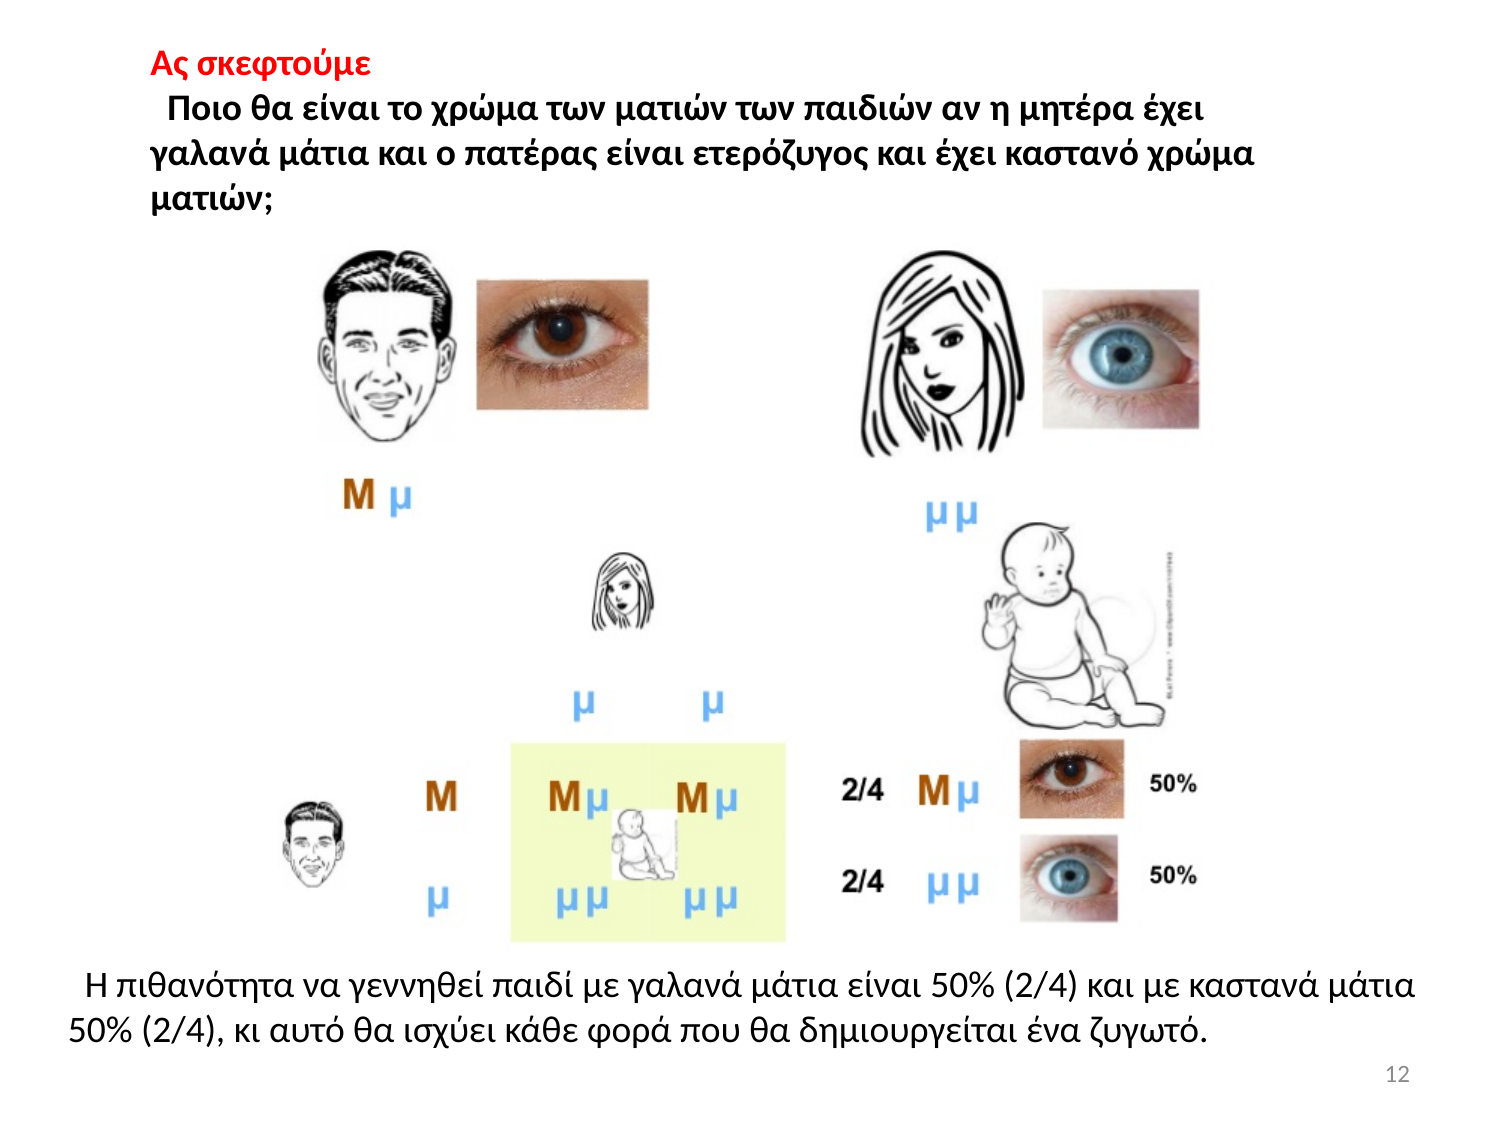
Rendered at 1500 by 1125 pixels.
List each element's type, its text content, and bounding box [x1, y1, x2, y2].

slide_number 12 [1074, 1042, 1425, 1103]
text_box Η πιθανότητα να γεννηθεί παιδί με γαλανά μάτια είναι 50% (2/4) και με καστανά μάτια 50% (2/4), κι αυτό θα ισχύει κάθε φορά που θα δημιουργείται ένα ζυγωτό. [53, 952, 1483, 1057]
picture [277, 231, 1235, 951]
text_box Ας σκεφτούμε Ποιο θα είναι το χρώμα των ματιών των παιδιών αν η μητέρα έχει γαλανά μάτια και ο πατέρας είναι ετερόζυγος και έχει καστανό χρώμα ματιών; [135, 30, 1294, 226]
